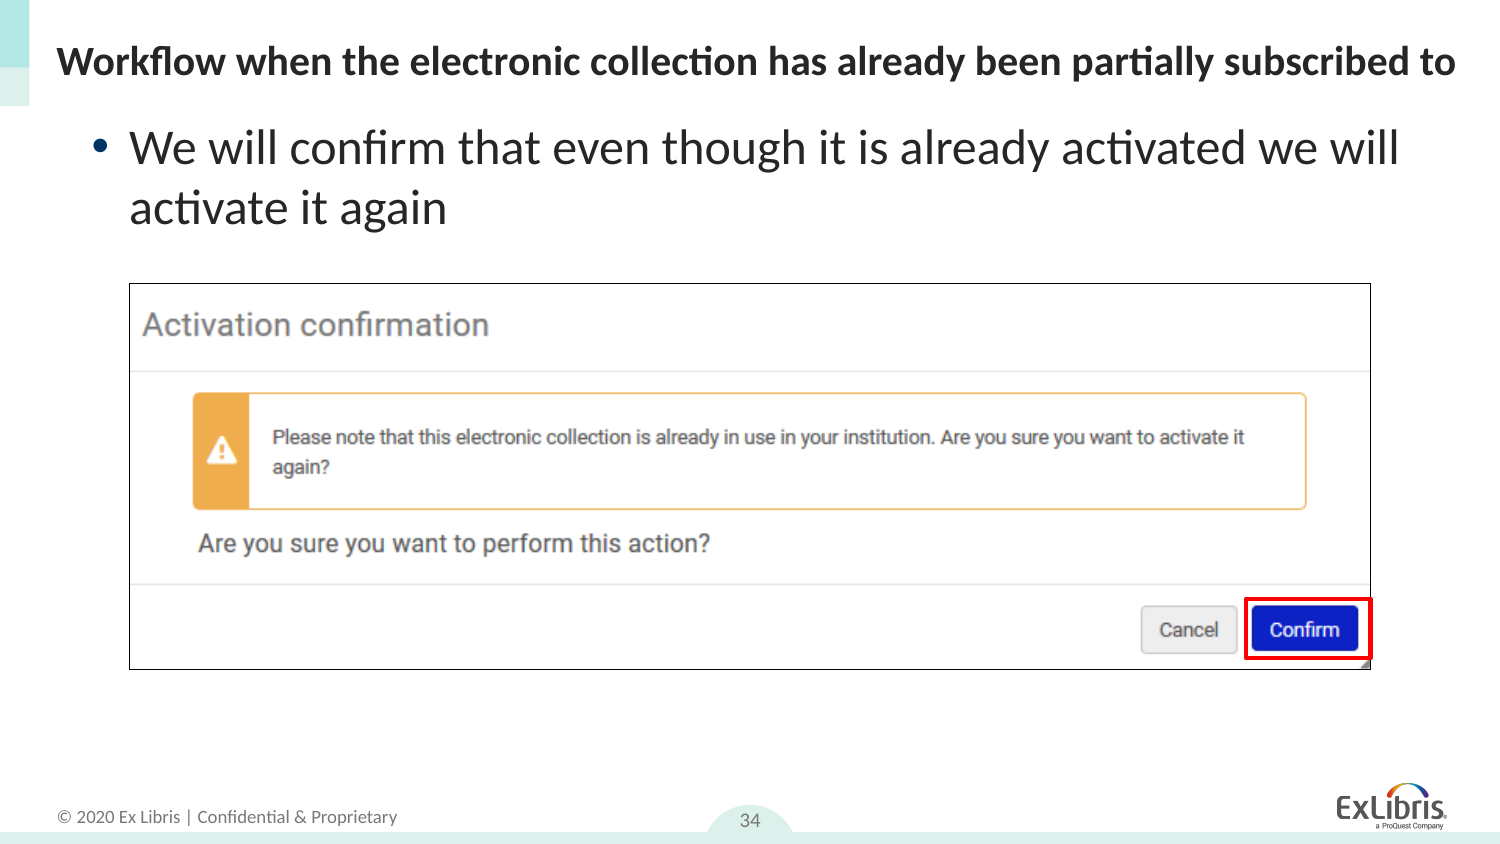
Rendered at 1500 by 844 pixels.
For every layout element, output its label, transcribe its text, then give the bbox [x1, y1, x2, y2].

picture [129, 283, 1371, 671]
slide_number 34 [705, 789, 795, 844]
list We will confirm that even though it is already activated we will activate it again [76, 107, 1459, 752]
title Workflow when the electronic collection has already been partially subscribed to [41, 11, 1495, 107]
picture [1337, 783, 1447, 830]
